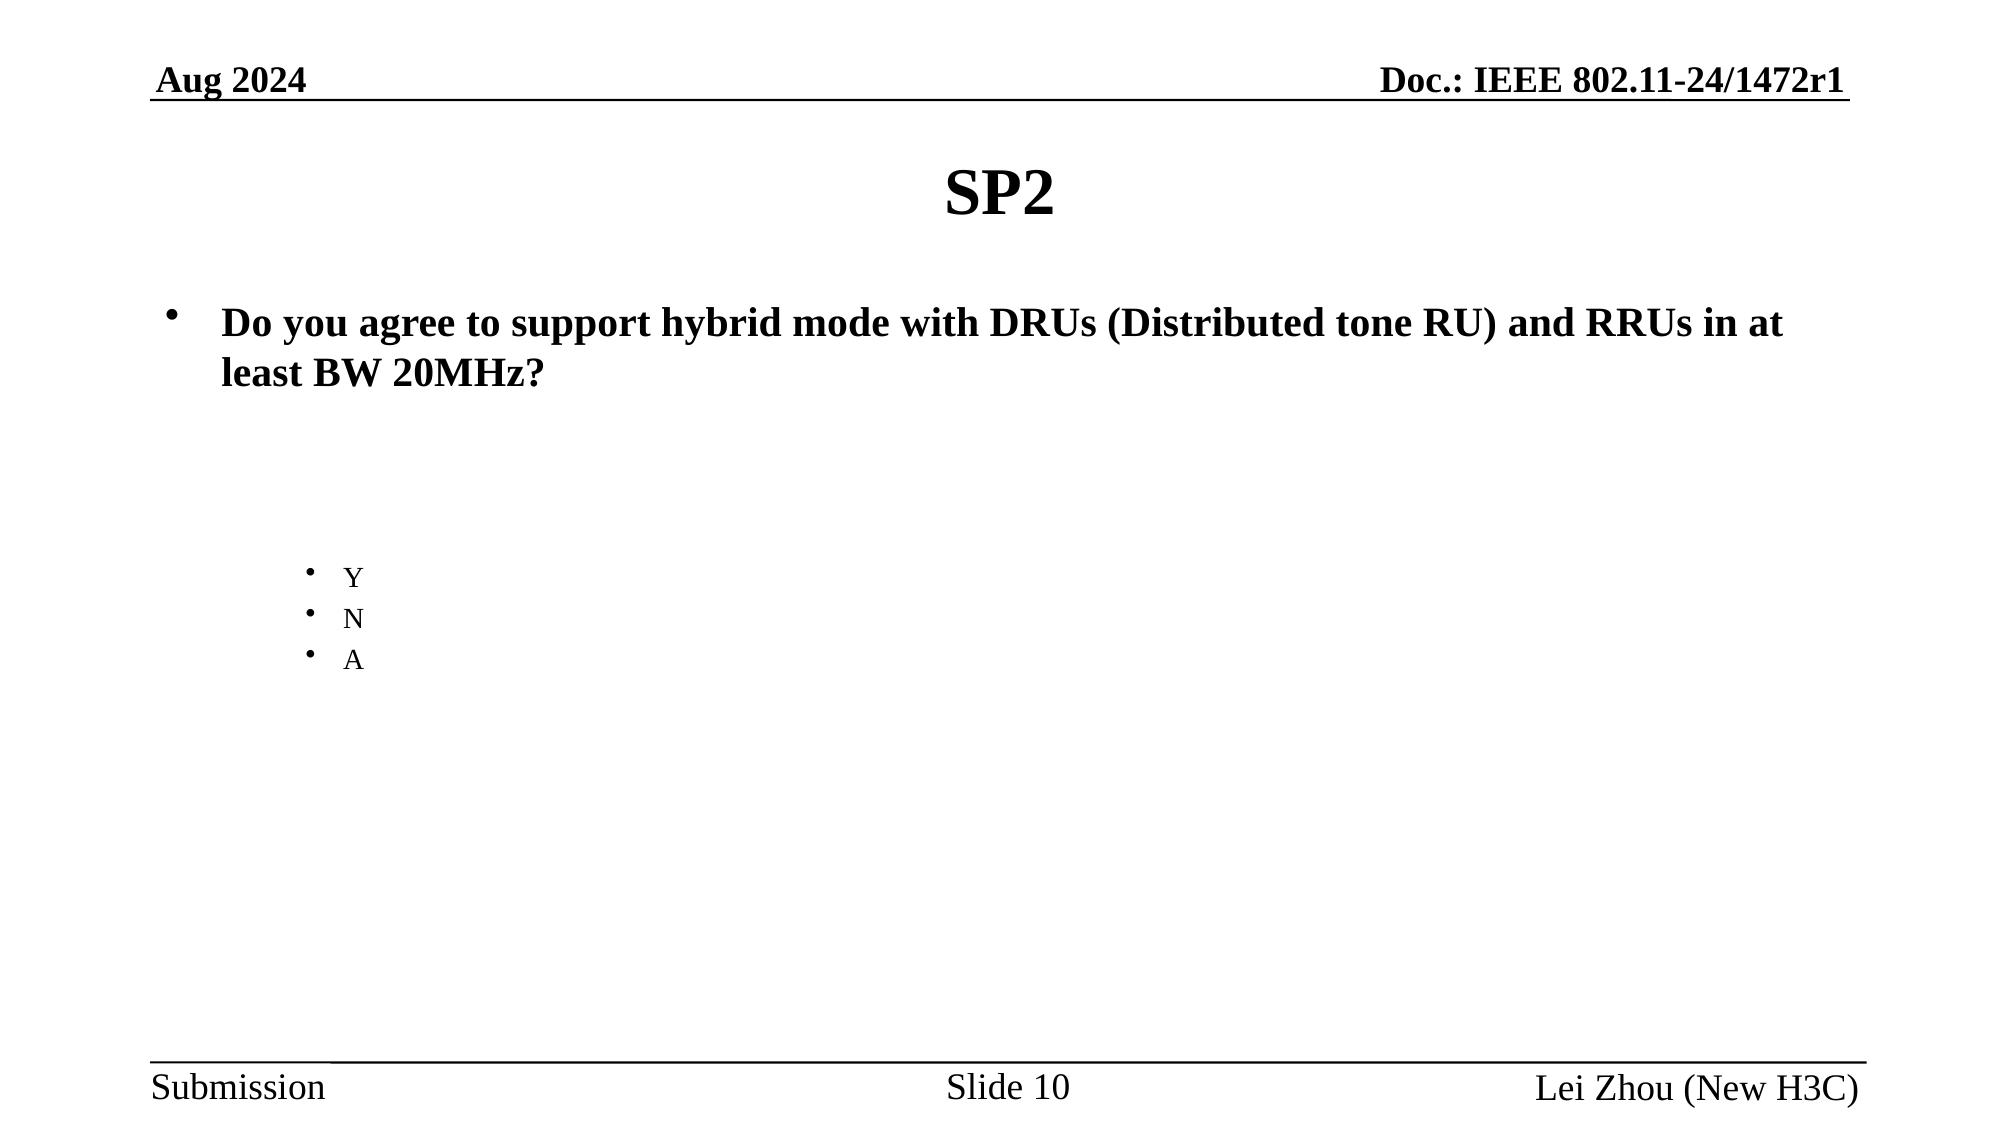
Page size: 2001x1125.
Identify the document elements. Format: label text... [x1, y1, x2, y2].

footer Lei Zhou (New H3C) [1532, 1062, 1860, 1109]
title SP2 [149, 112, 1851, 263]
slide_number Slide 10 [942, 1061, 1075, 1108]
list Do you agree to support hybrid mode with DRUs (Distributed tone RU) and RRUs in at least BW 20MHz? Y N A [149, 287, 1851, 1038]
